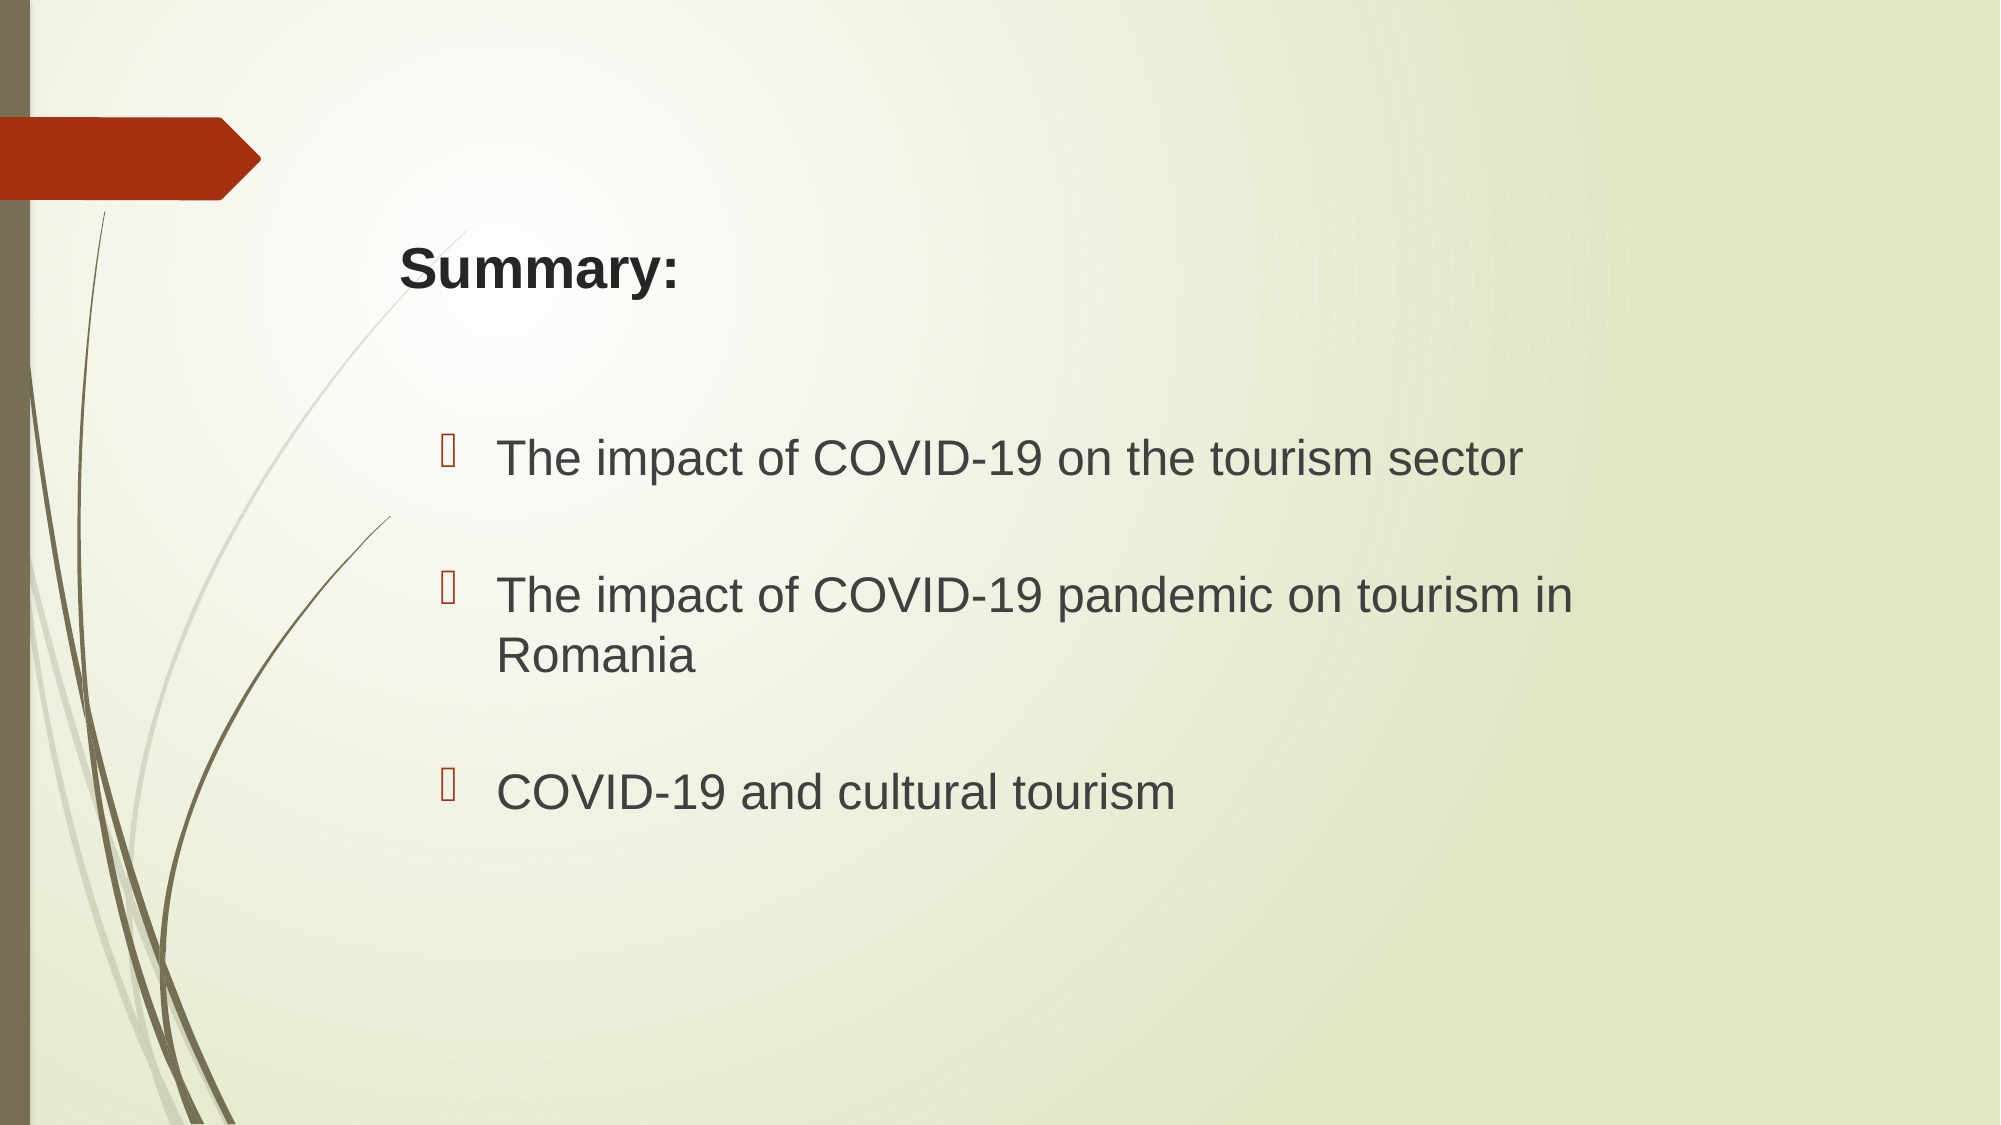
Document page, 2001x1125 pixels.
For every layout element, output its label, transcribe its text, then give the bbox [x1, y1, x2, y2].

list The impact of COVID-19 on the tourism sector The impact of COVID-19 pandemic on tourism in Romania COVID-19 and cultural tourism [424, 418, 1738, 978]
title Summary: [384, 154, 1847, 310]
